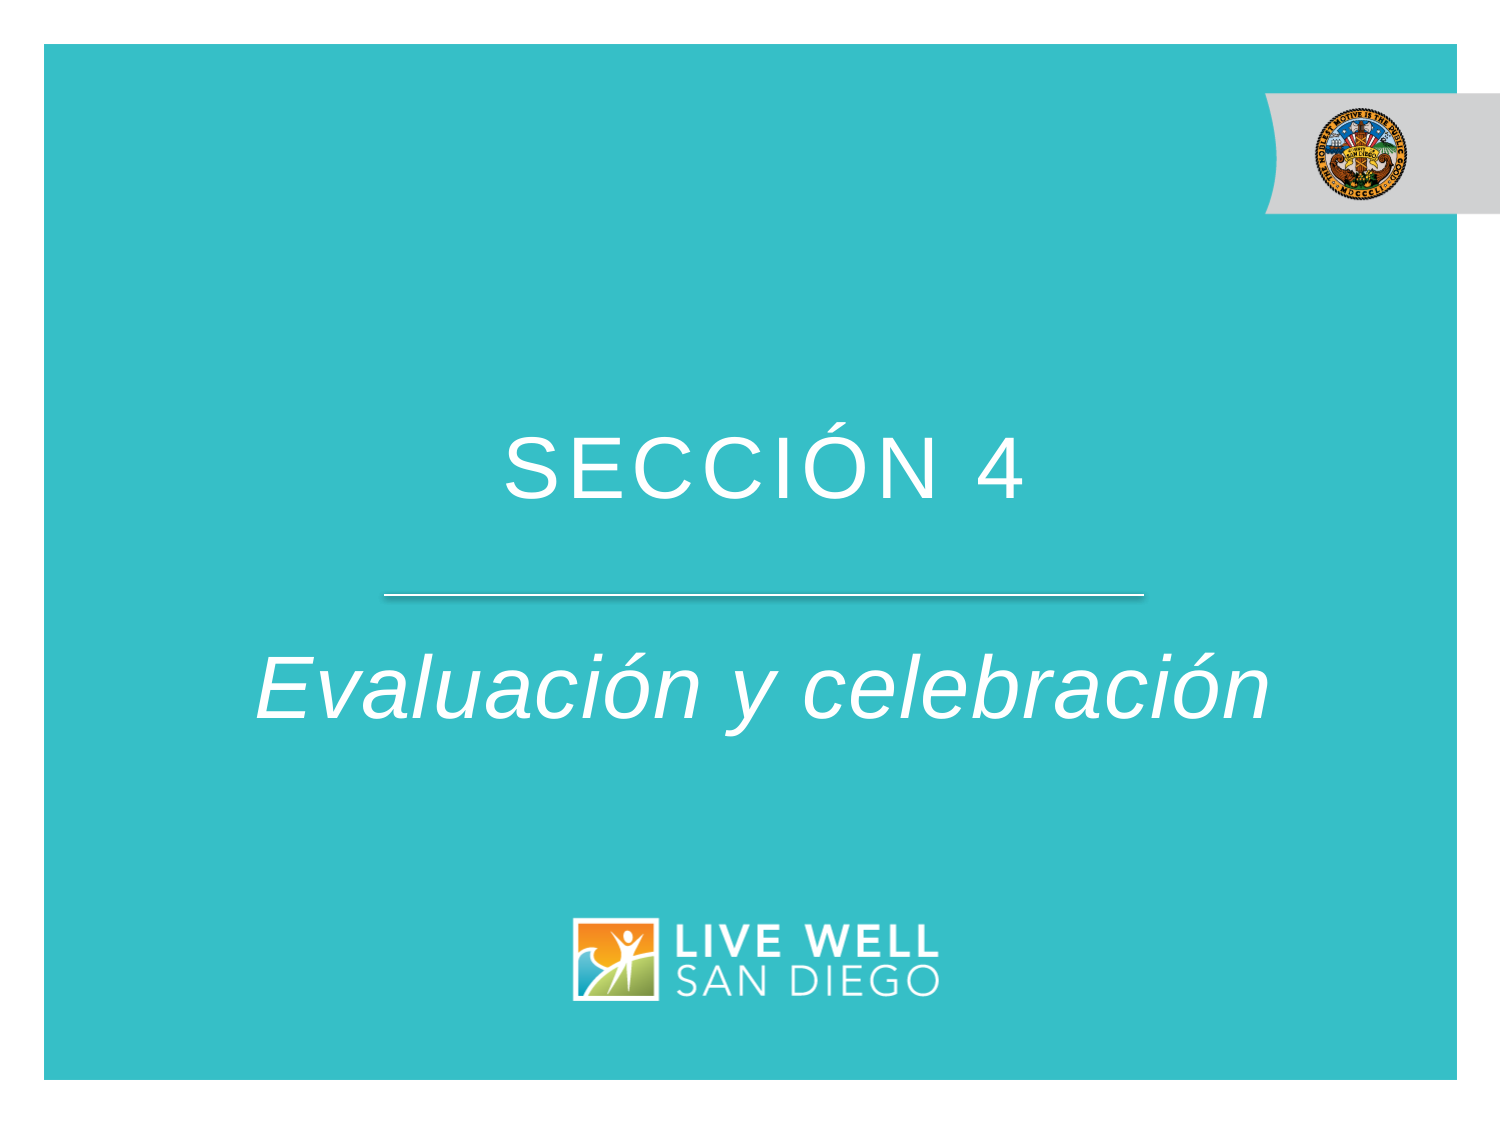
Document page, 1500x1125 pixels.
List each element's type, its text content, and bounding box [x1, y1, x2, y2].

subtitle Evaluación y celebración [239, 630, 1290, 840]
title Sección 4 [126, 349, 1402, 591]
picture [0, 0, 1500, 1125]
